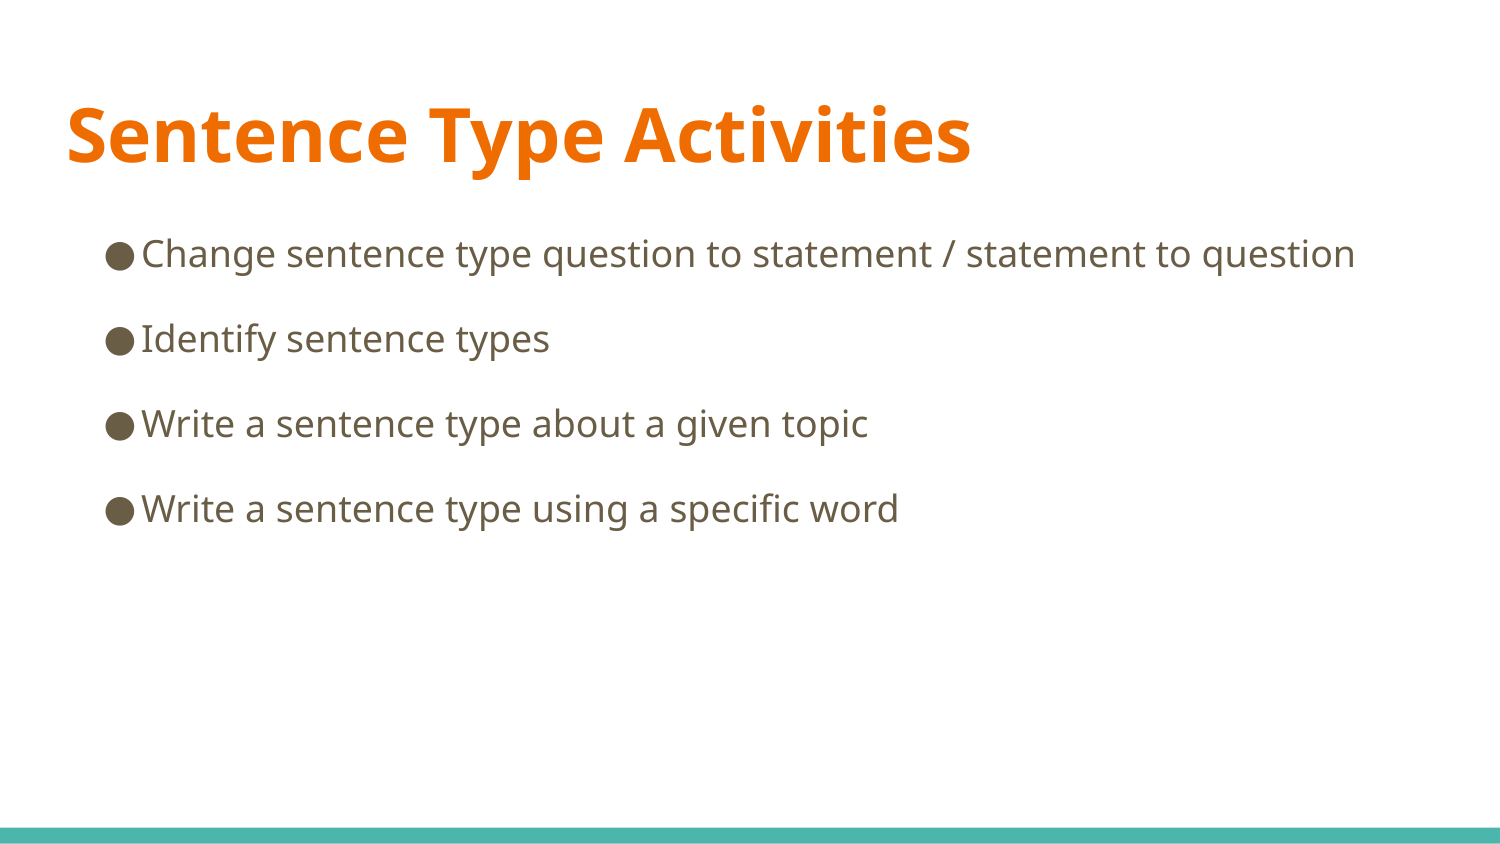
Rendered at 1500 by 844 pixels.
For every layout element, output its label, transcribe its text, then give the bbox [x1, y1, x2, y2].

list Change sentence type question to statement / statement to question Identify sentence types Write a sentence type about a given topic Write a sentence type using a specific word [51, 207, 1449, 750]
title Sentence Type Activities [51, 72, 1449, 189]
